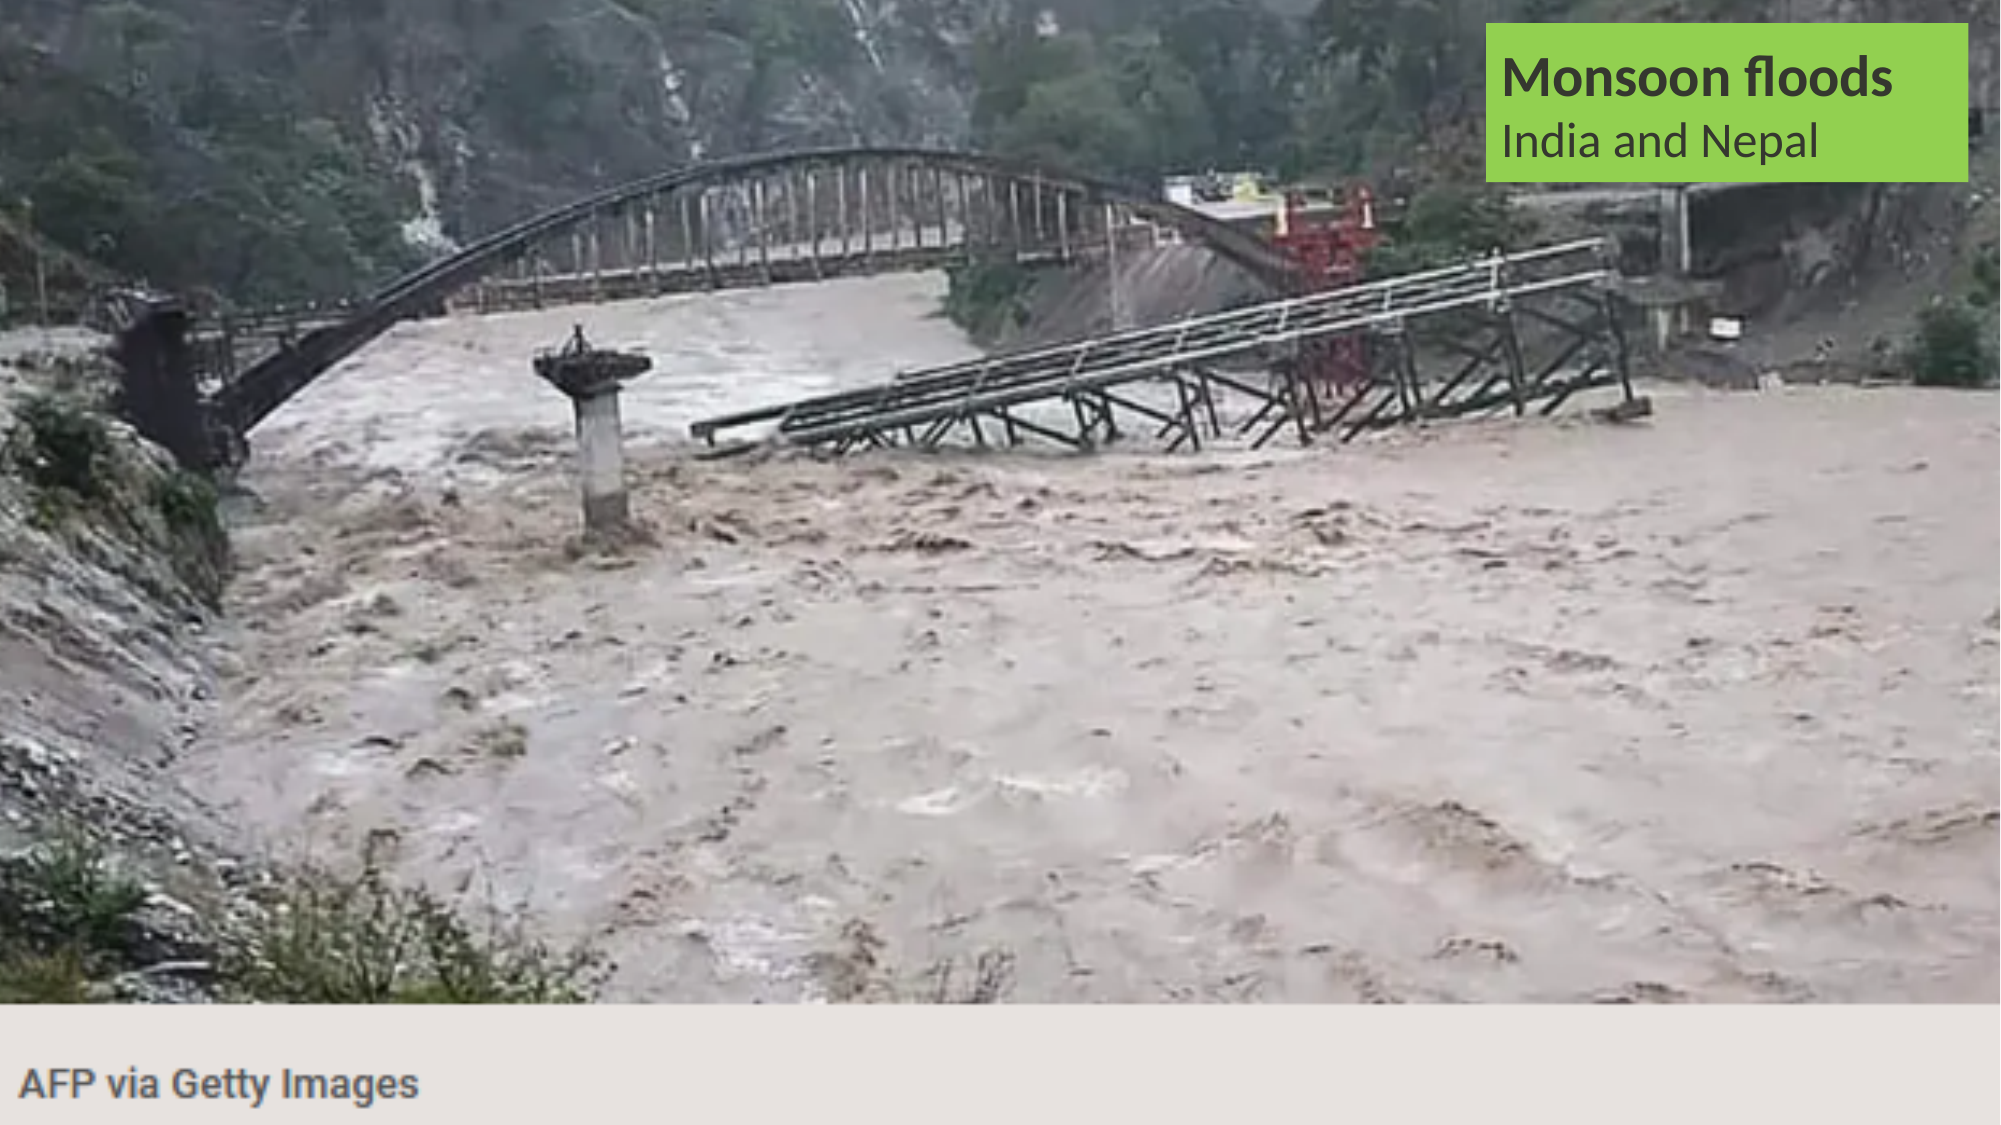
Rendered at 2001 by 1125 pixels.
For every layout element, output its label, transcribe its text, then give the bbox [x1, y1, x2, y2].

picture [0, 0, 2001, 1125]
text_box Monsoon floods India and Nepal [1485, 22, 1969, 183]
